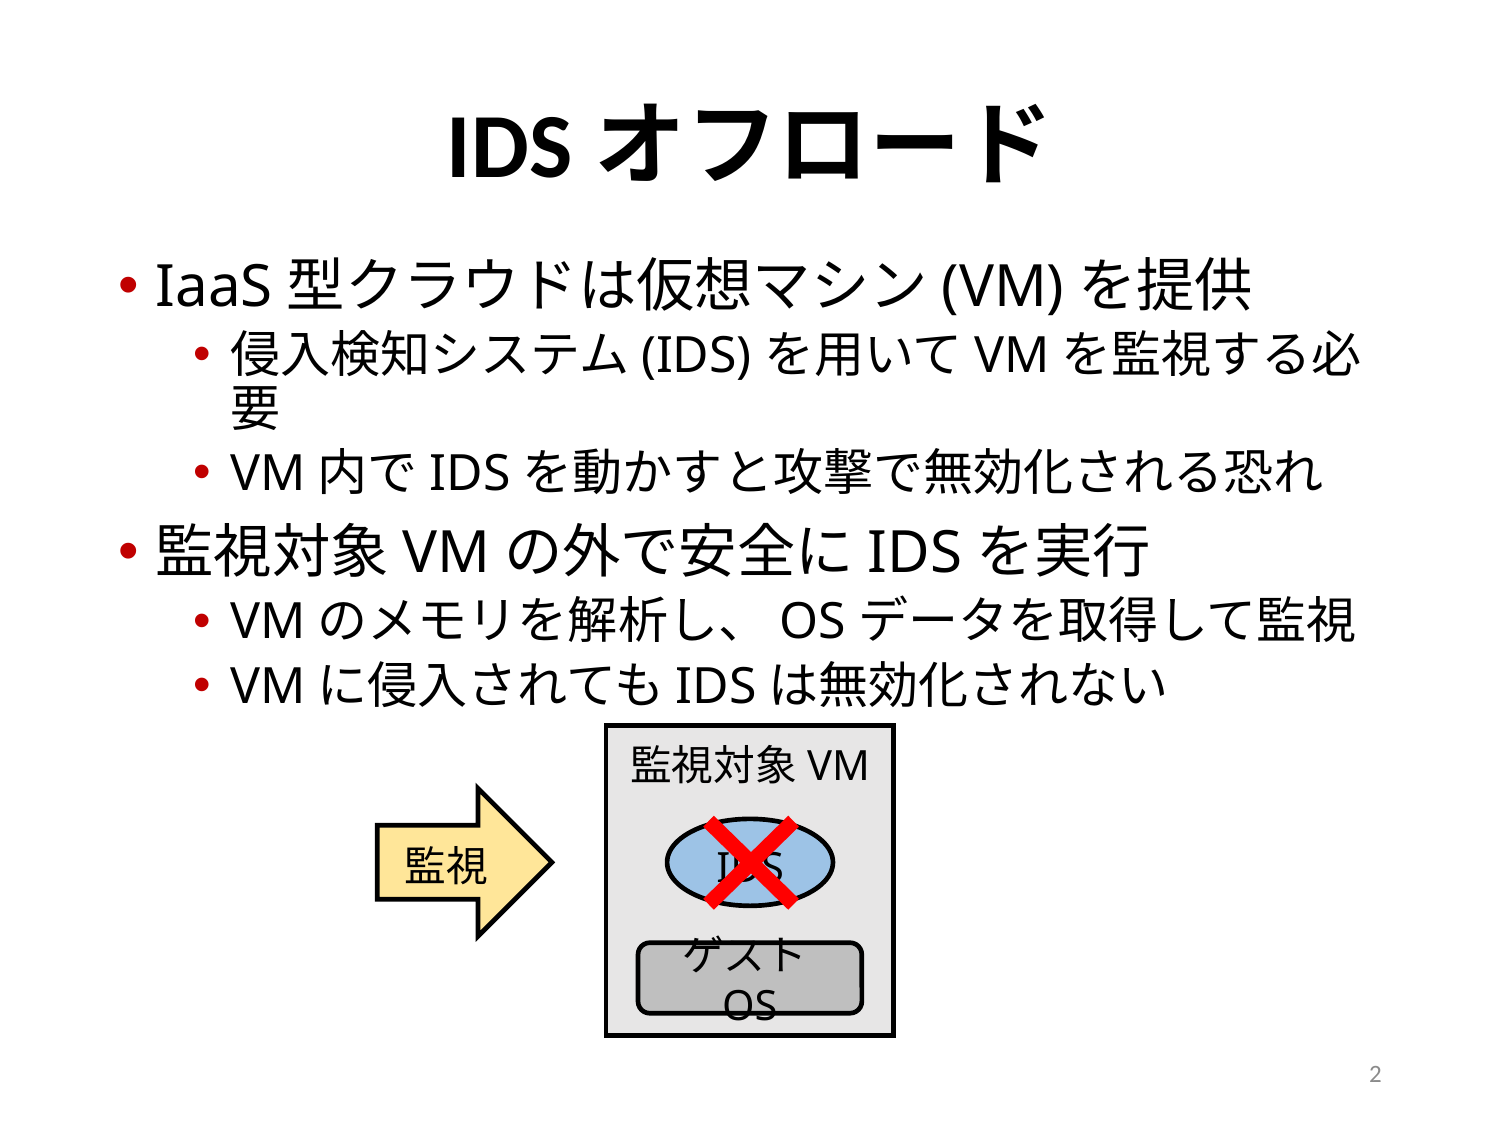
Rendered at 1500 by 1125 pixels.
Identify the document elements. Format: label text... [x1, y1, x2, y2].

text_box 監視対象VM [605, 725, 895, 1037]
text_box 監視 [376, 785, 554, 939]
list IaaS型クラウドは仮想マシン(VM)を提供 侵入検知システム(IDS)を用いてVMを監視する必要 VM内でIDSを動かすと攻撃で無効化される恐れ 監視対象VMの外で安全にIDSを実行 VMのメモリを解析し、OSデータを取得して監視 VMに侵入されてもIDSは無効化されない [103, 248, 1397, 1014]
text_box ゲストOS [636, 941, 863, 1015]
text_box IDS [721, 817, 782, 850]
text_box IDS [764, 826, 835, 899]
title IDSオフロード [103, 59, 1397, 237]
text_box IDS [666, 825, 738, 899]
text_box IDS [721, 876, 780, 907]
text_box [702, 814, 800, 911]
slide_number 2 [1059, 1042, 1397, 1103]
